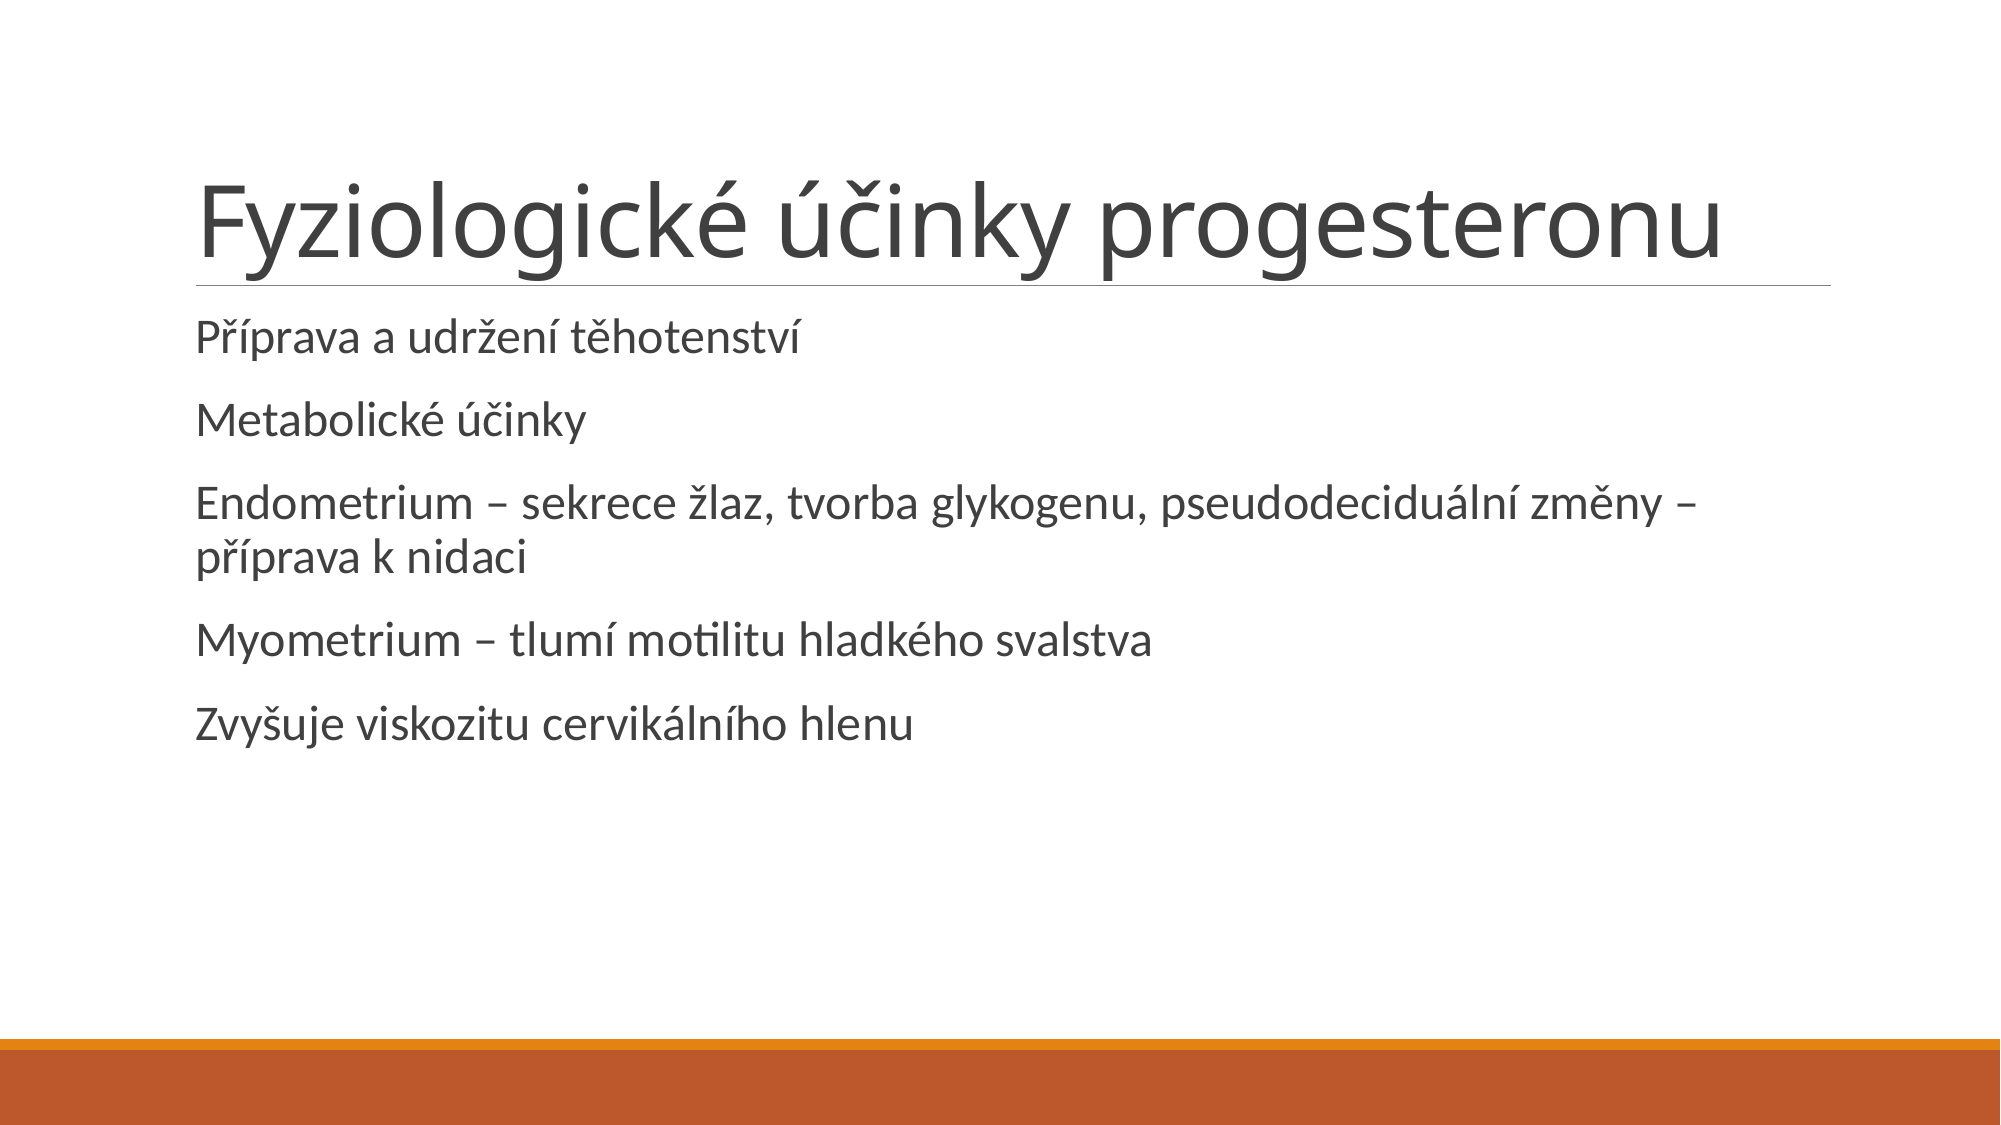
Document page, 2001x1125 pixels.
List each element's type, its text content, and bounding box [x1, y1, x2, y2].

list Příprava a udržení těhotenství Metabolické účinky Endometrium – sekrece žlaz, tvorba glykogenu, pseudodeciduální změny – příprava k nidaci Myometrium – tlumí motilitu hladkého svalstva Zvyšuje viskozitu cervikálního hlenu [180, 302, 1830, 963]
title Fyziologické účinky progesteronu [180, 47, 1830, 285]
